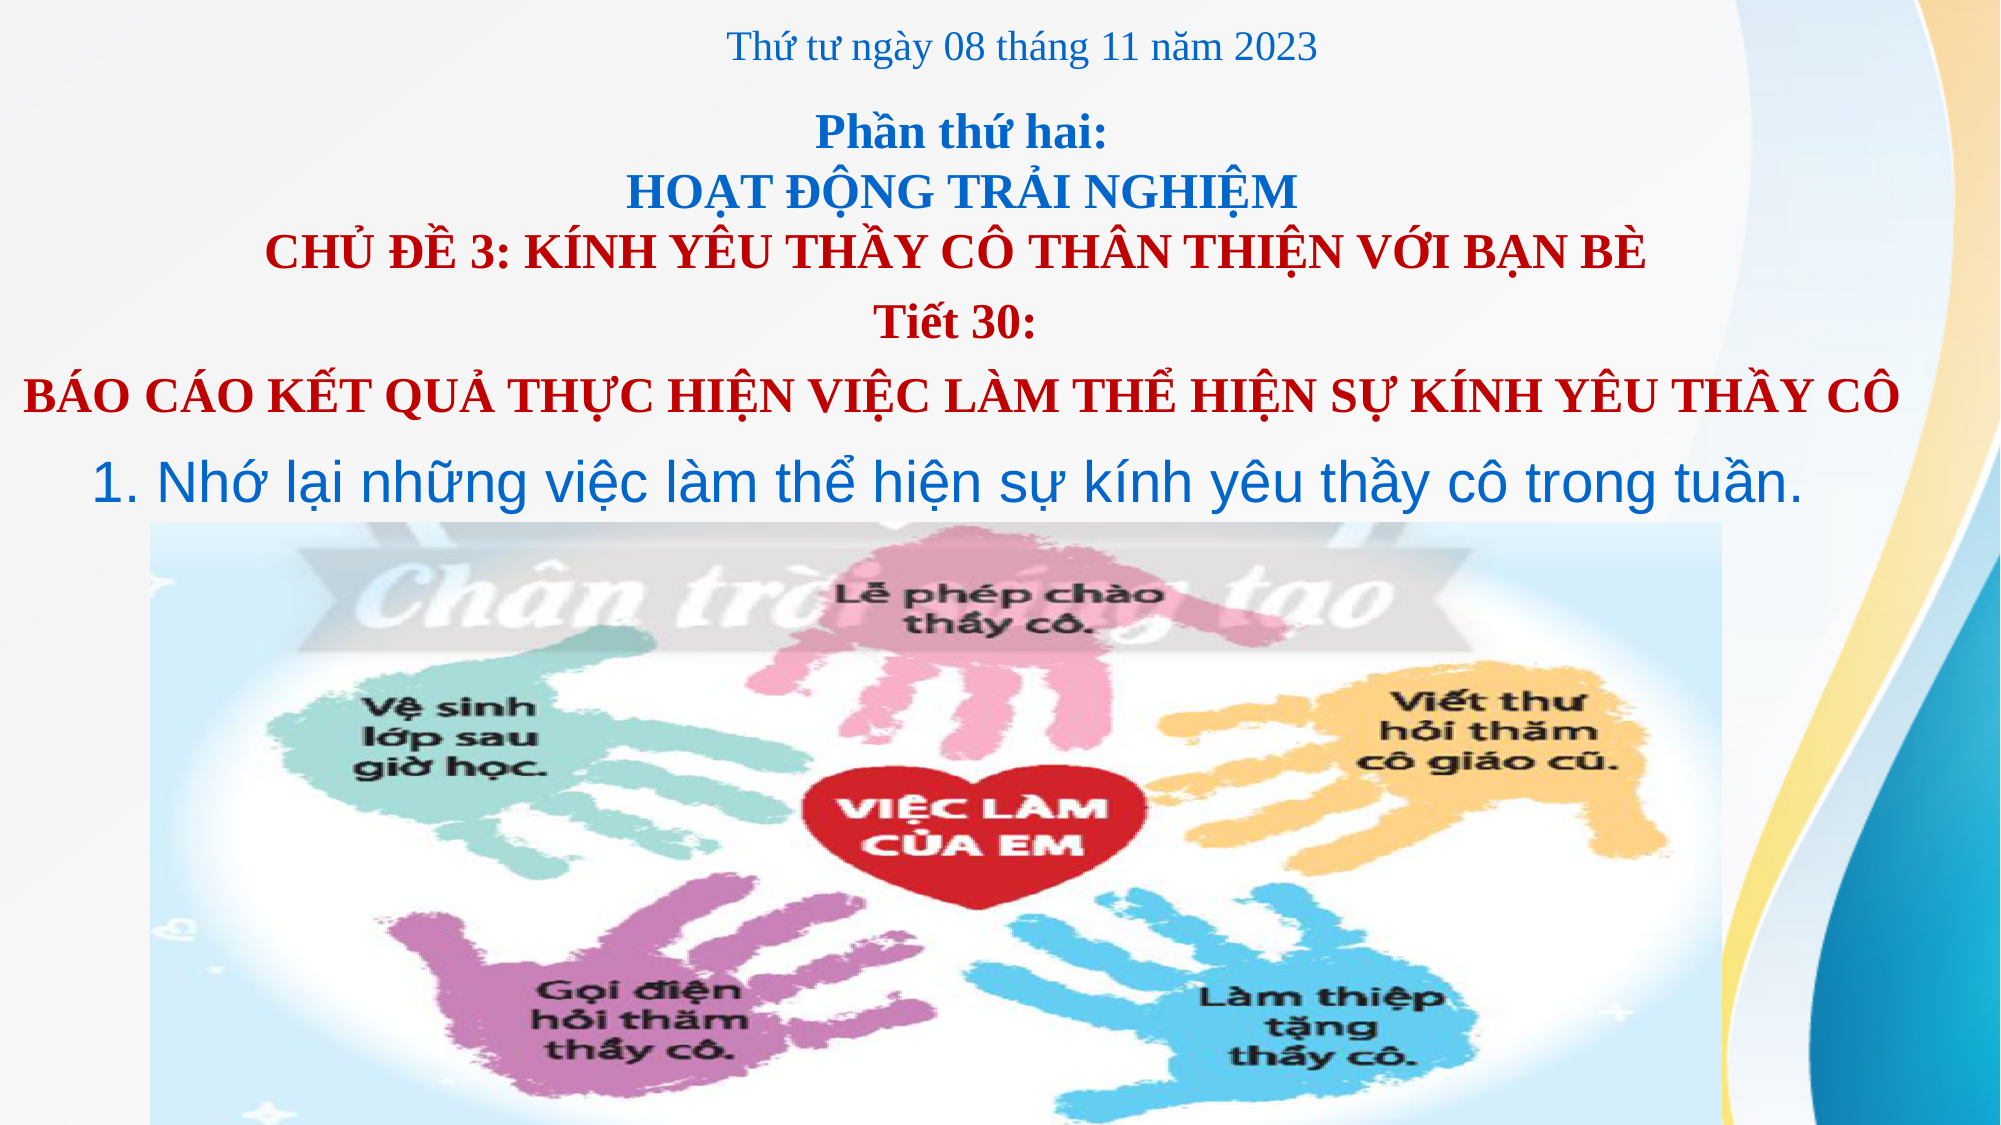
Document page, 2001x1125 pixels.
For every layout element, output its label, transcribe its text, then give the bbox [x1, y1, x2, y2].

title Phần thứ hai: HOẠT ĐỘNG TRẢI NGHIỆM CHỦ ĐỀ 3: KÍNH YÊU THẦY CÔ THÂN THIỆN VỚI BẠN BÈ [150, 86, 1776, 286]
picture [0, 0, 2001, 1125]
list Thứ tư ngày 08 tháng 11 năm 2023 [482, 10, 1563, 77]
text_box Tiết 30: BÁO CÁO KẾT QUẢ THỰC HIỆN VIỆC LÀM THỂ HIỆN SỰ KÍNH YÊU THẦY CÔ [0, 287, 1941, 346]
text_box 1. Nhớ lại những việc làm thể hiện sự kính yêu thầy cô trong tuần. [76, 436, 1907, 522]
